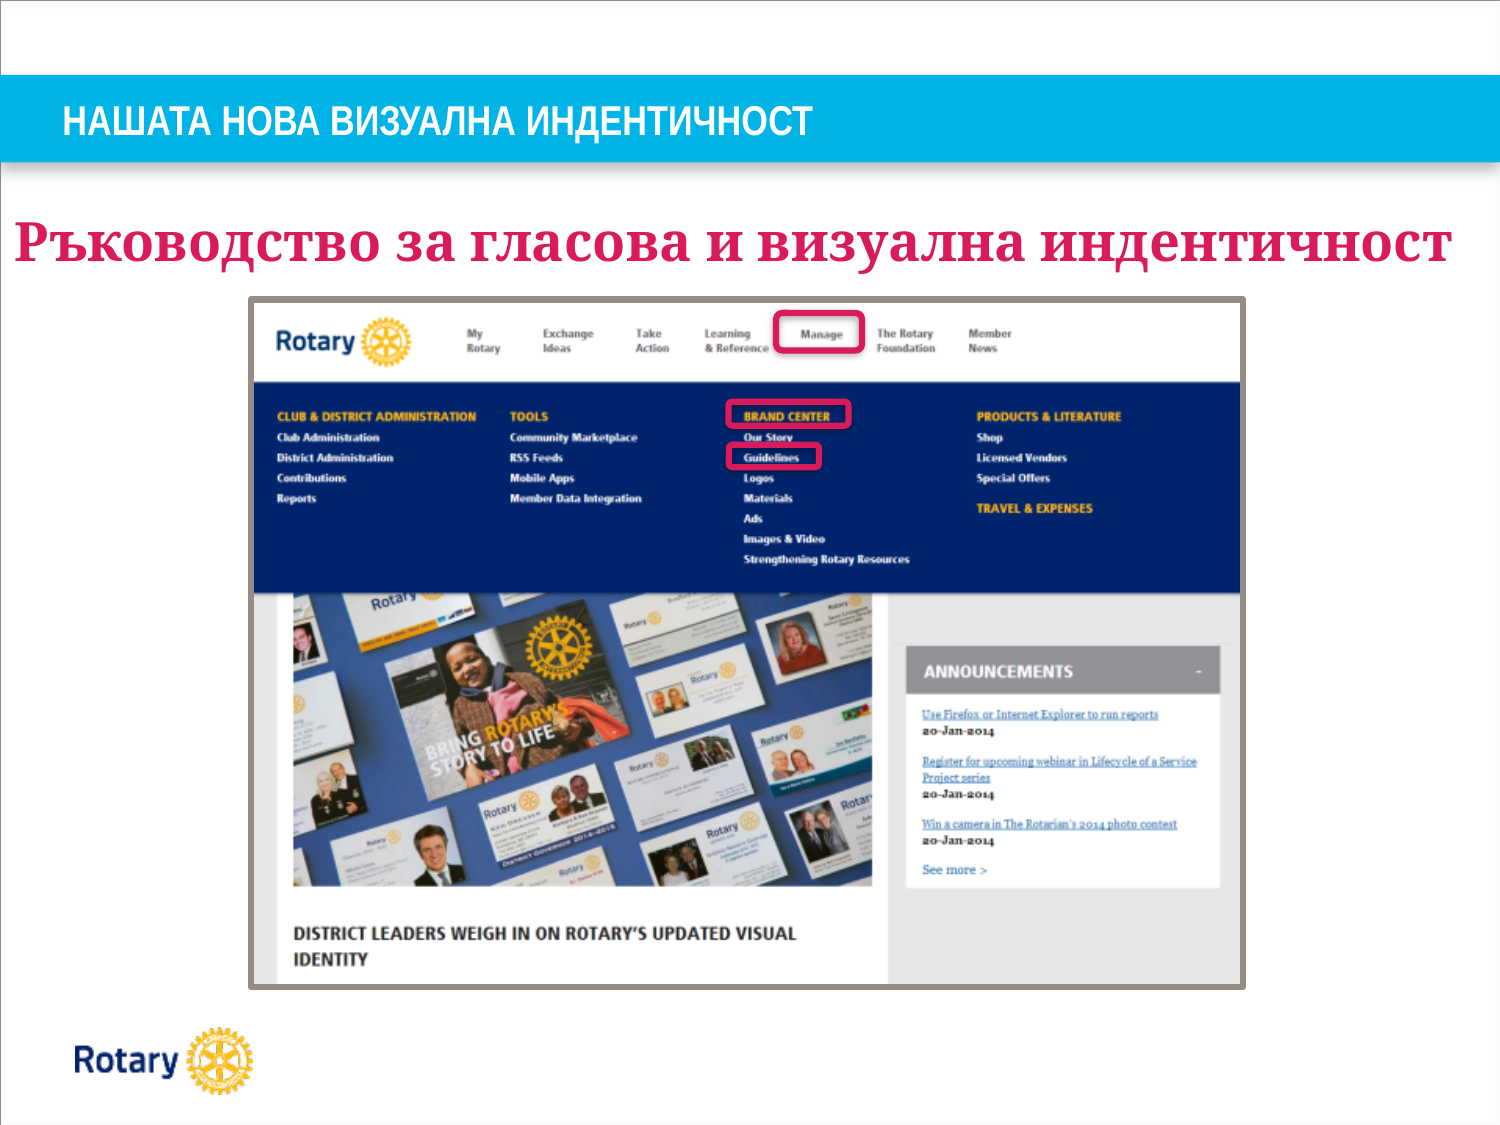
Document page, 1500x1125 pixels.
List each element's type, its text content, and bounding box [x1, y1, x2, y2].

list Ръководство за гласова и визуална индентичност [0, 200, 1500, 313]
picture [253, 302, 1241, 984]
picture [75, 1027, 253, 1095]
title НАШАТА НОВА ВИЗУАЛНА ИНДЕНТИЧНОСТ [62, 75, 1500, 163]
